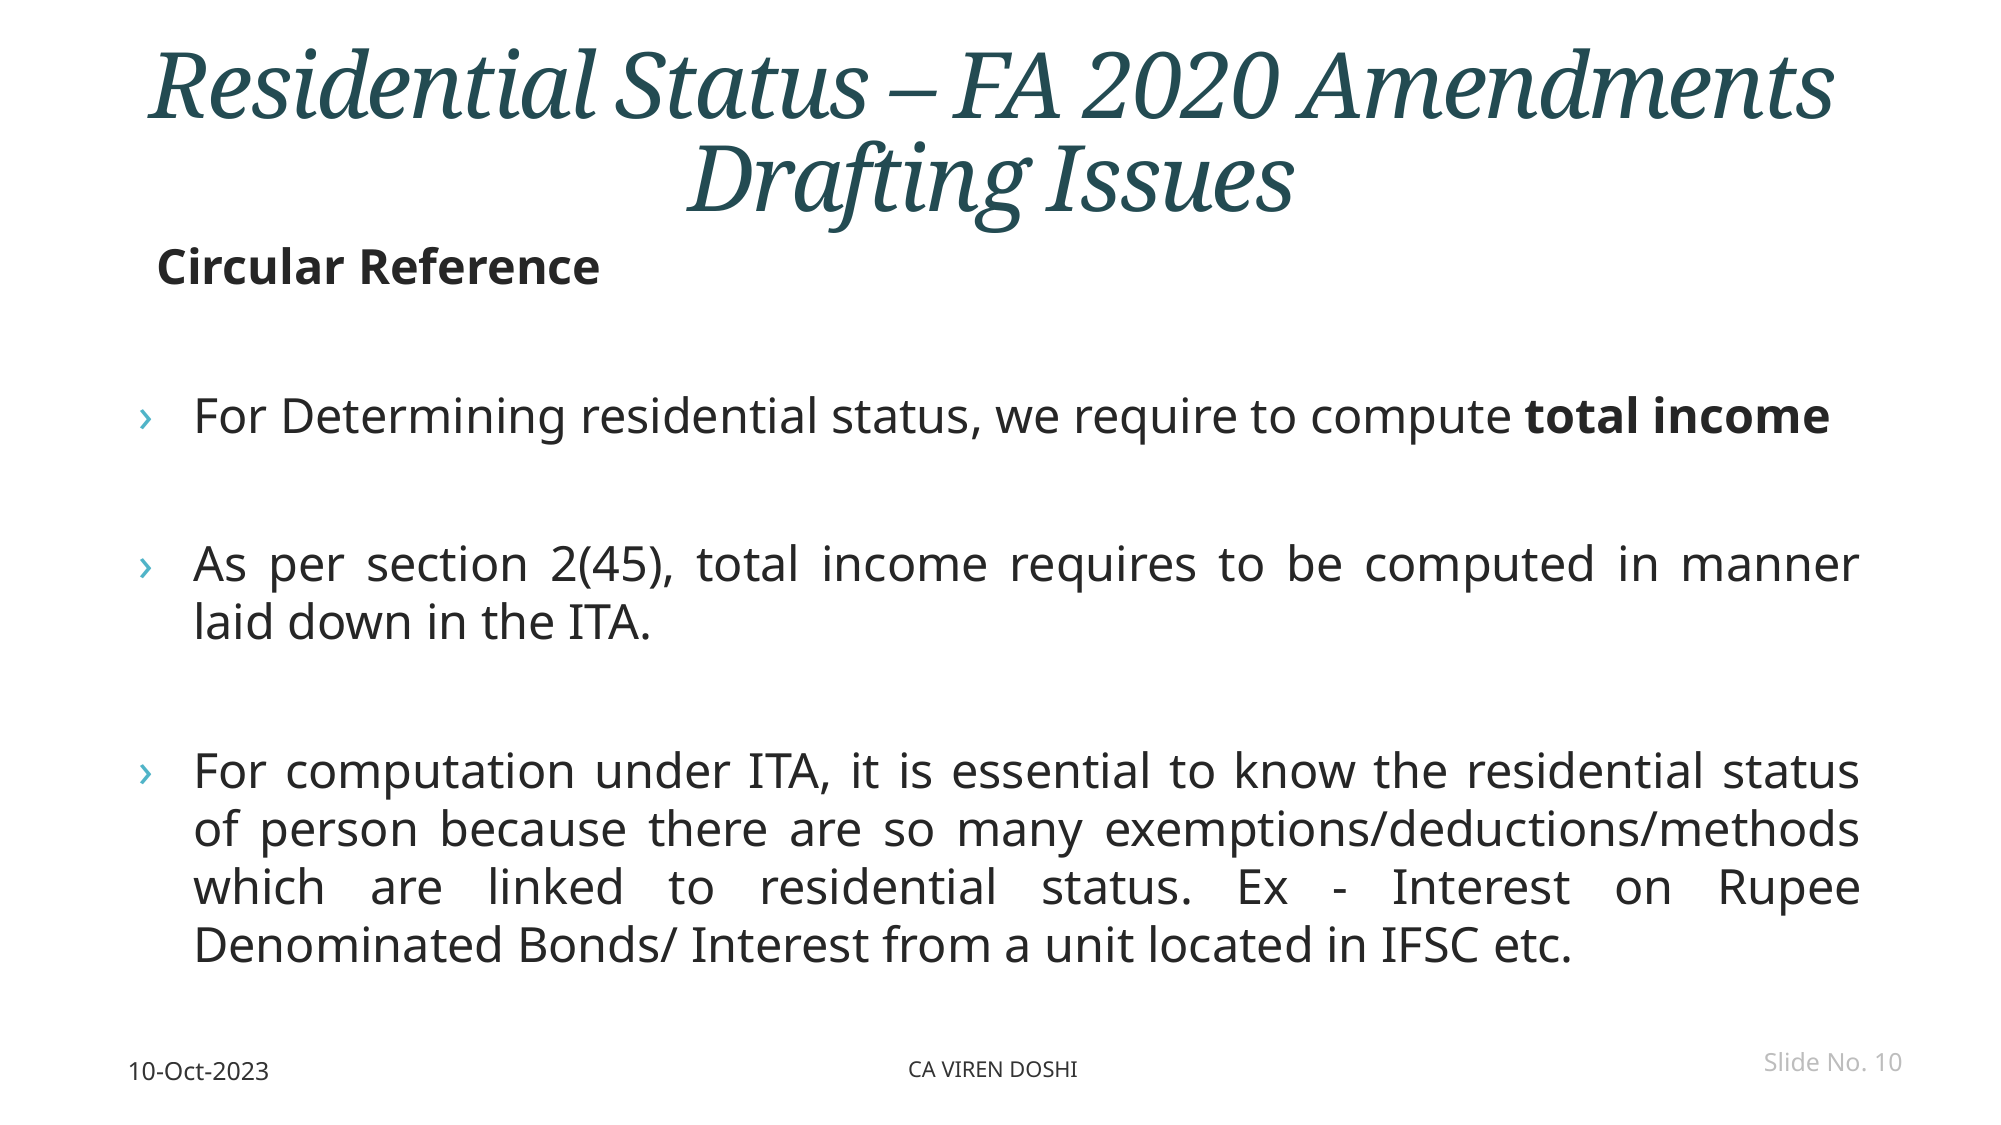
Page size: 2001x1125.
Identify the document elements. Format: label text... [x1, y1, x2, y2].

footer CA Viren Doshi [580, 1051, 1406, 1090]
slide_number 10-Oct-2023 [112, 1051, 580, 1090]
slide_number Slide No. 10 [1455, 1051, 1918, 1088]
list Circular Reference For Determining residential status, we require to compute total income As per section 2(45), total income requires to be computed in manner laid down in the ITA. For computation under ITA, it is essential to know the residential status of person because there are so many exemptions/deductions/methods which are linked to residential status. Ex - Interest on Rupee Denominated Bonds/ Interest from a unit located in IFSC etc. [123, 228, 1877, 1076]
title Residential Status – FA 2020 Amendments Drafting Issues [109, 16, 1877, 257]
